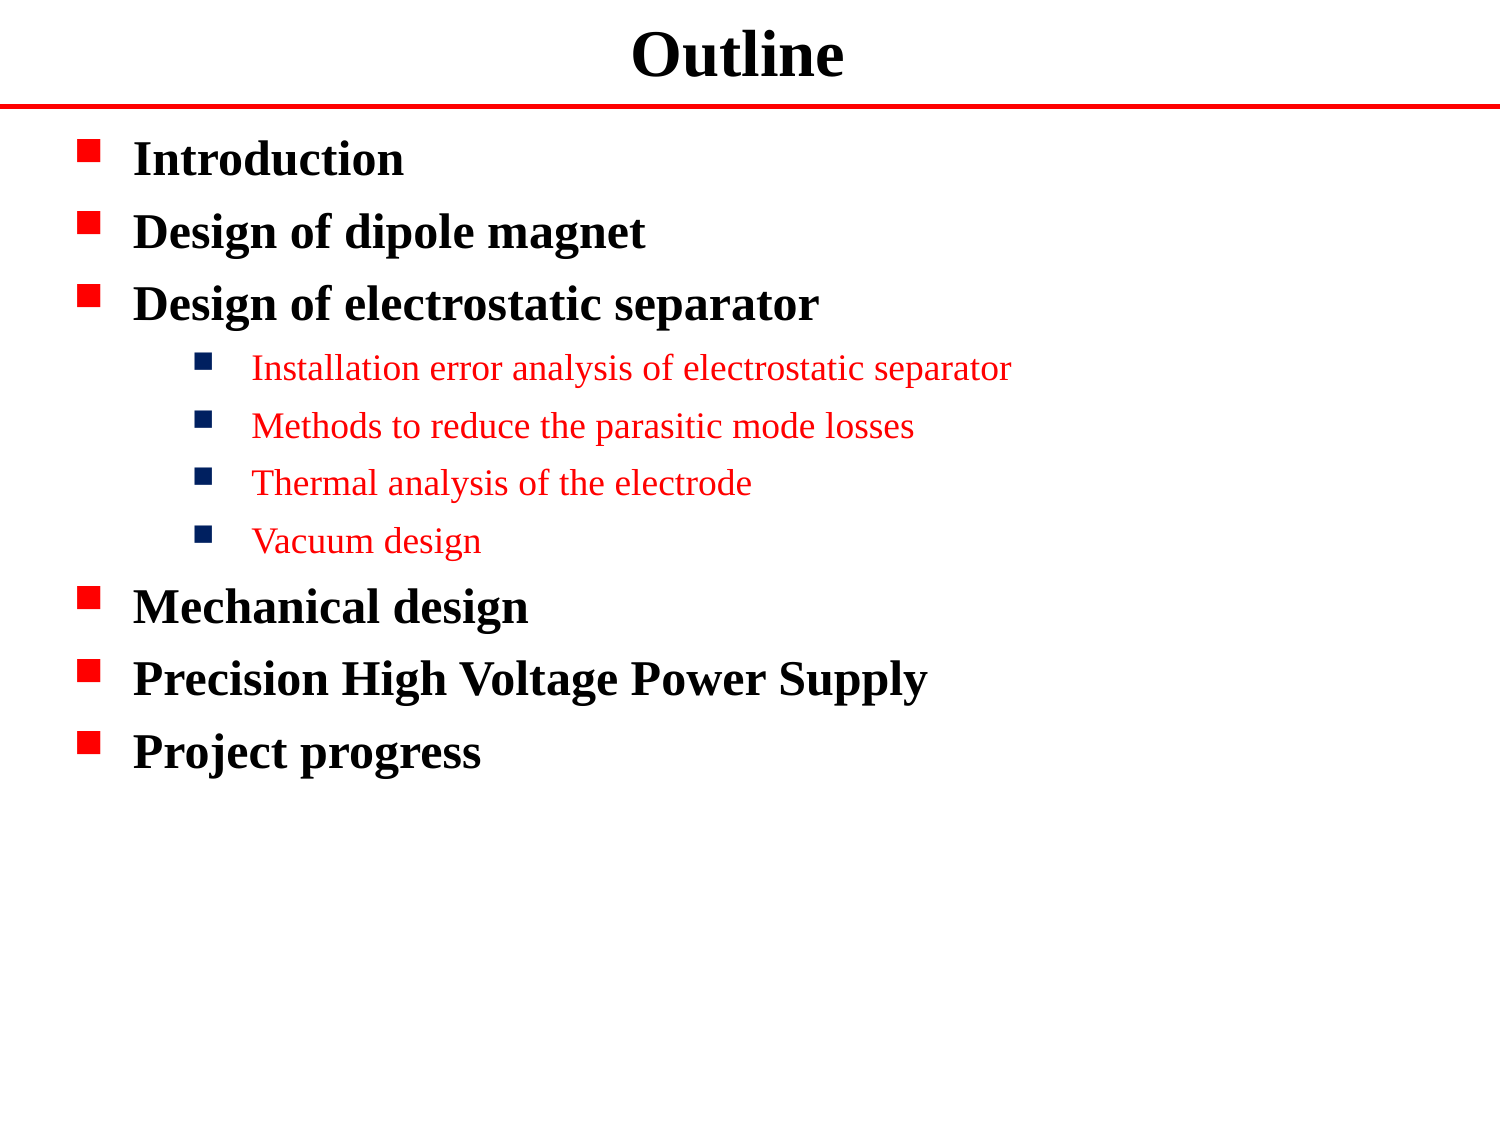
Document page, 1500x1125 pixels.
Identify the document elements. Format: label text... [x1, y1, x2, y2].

list Introduction Design of dipole magnet Design of electrostatic separator Installation error analysis of electrostatic separator Methods to reduce the parasitic mode losses Thermal analysis of the electrode Vacuum design Mechanical design Precision High Voltage Power Supply Project progress [59, 118, 1418, 1122]
title Outline [59, 0, 1418, 101]
